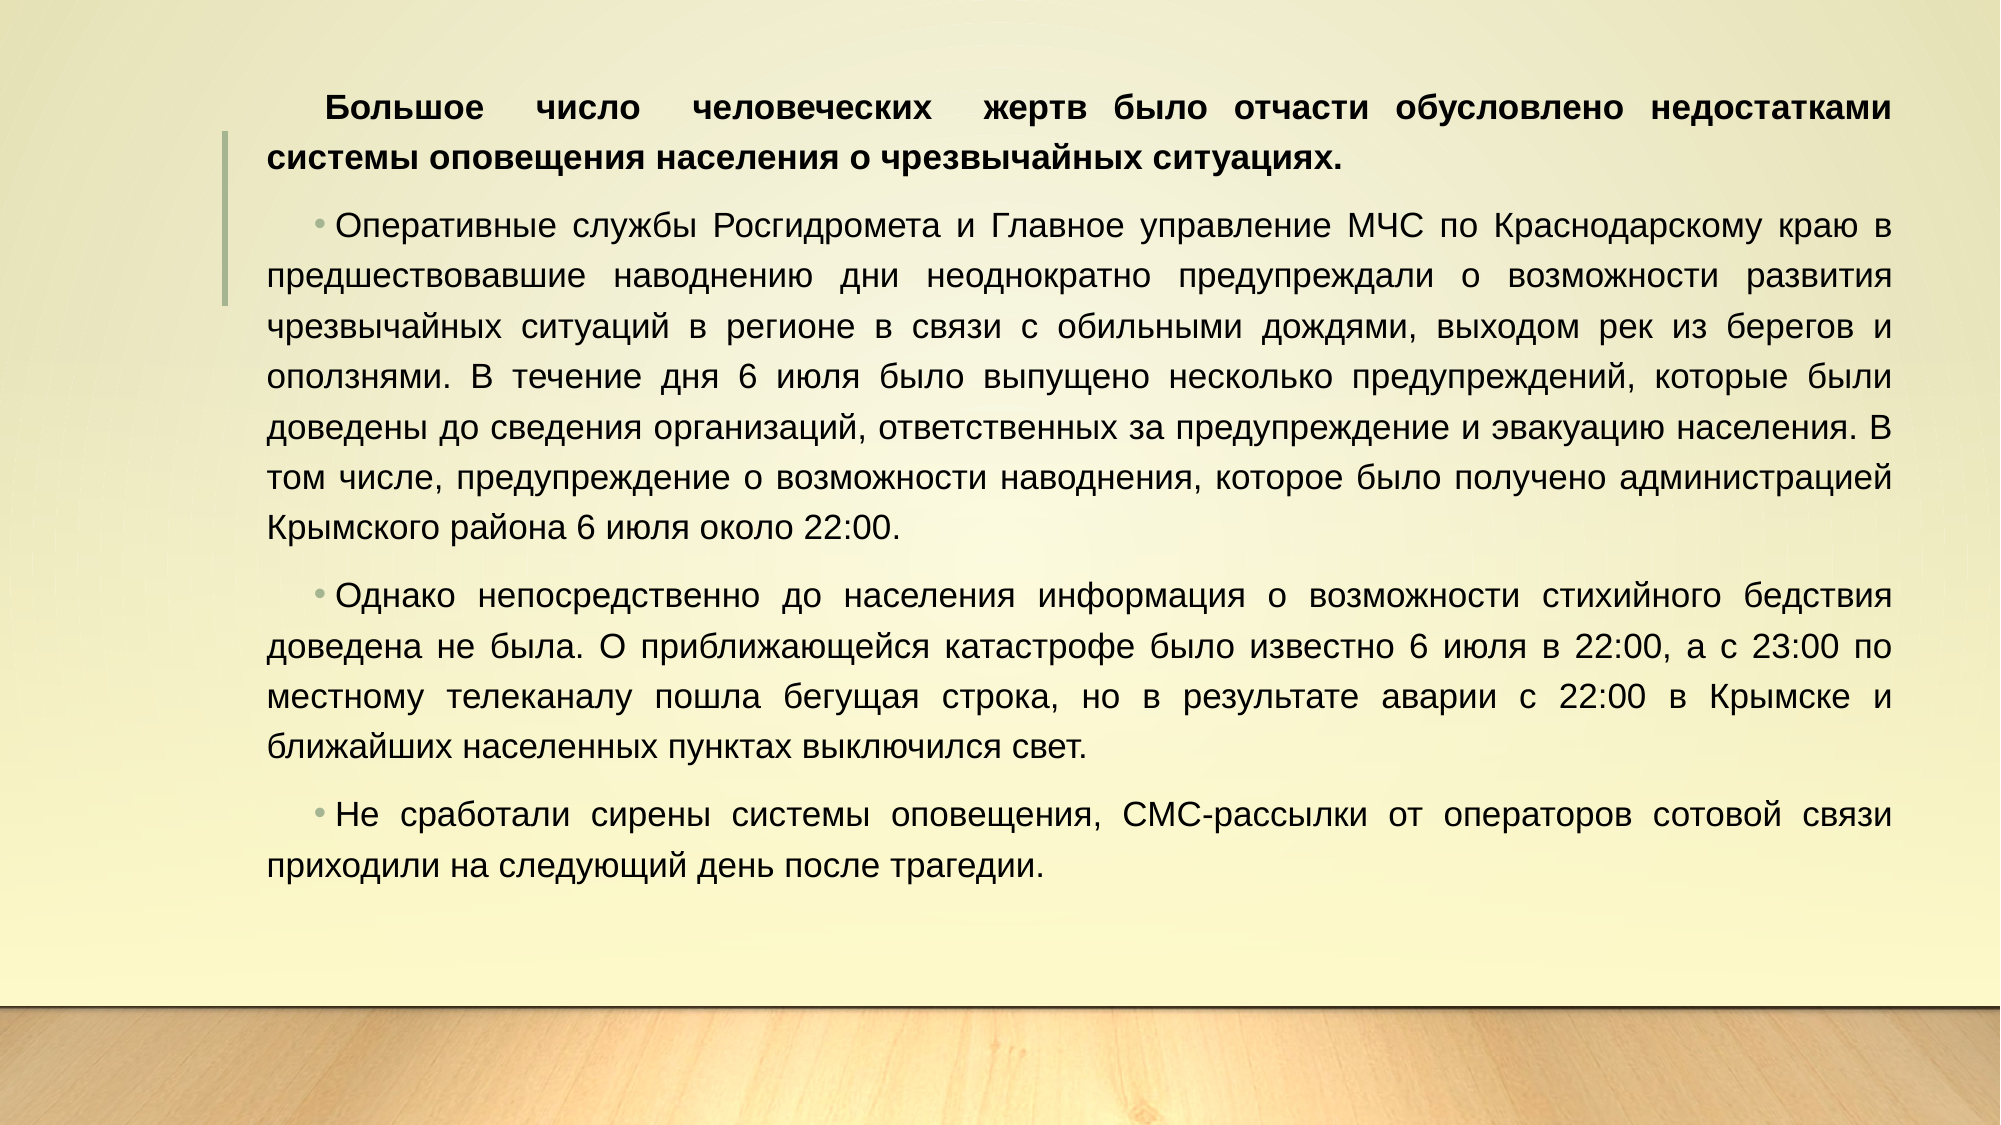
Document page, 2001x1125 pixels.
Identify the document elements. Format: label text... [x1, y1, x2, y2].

list Большое число человеческих жертв было отчасти обусловлено недостатками системы оповещения населения о чрезвычайных ситуациях. Оперативные службы Росгидромета и Главное управление МЧС по Краснодарскому краю в предшествовавшие наводнению дни неоднократно предупреждали о возможности развития чрезвычайных ситуаций в регионе в связи с обильными дождями, выходом рек из берегов и оползнями. В течение дня 6 июля было выпущено несколько предупреждений, которые были доведены до сведения организаций, ответственных за предупреждение и эвакуацию населения. В том числе, предупреждение о возможности наводнения, которое было получено администрацией Крымского района 6 июля около 22:00. Однако непосредственно до населения информация о возможности стихийного бедствия доведена не была. О приближающейся катастрофе было известно 6 июля в 22:00, а с 23:00 по местному телеканалу пошла бегущая строка, но в результате аварии с 22:00 в Крымске и ближайших населенных пунктах выключился свет. Не сработали сирены системы оповещения, СМС-рассылки от операторов сотовой связи приходили на следующий день после трагедии. [251, 68, 1908, 897]
picture [0, 1006, 2000, 1125]
